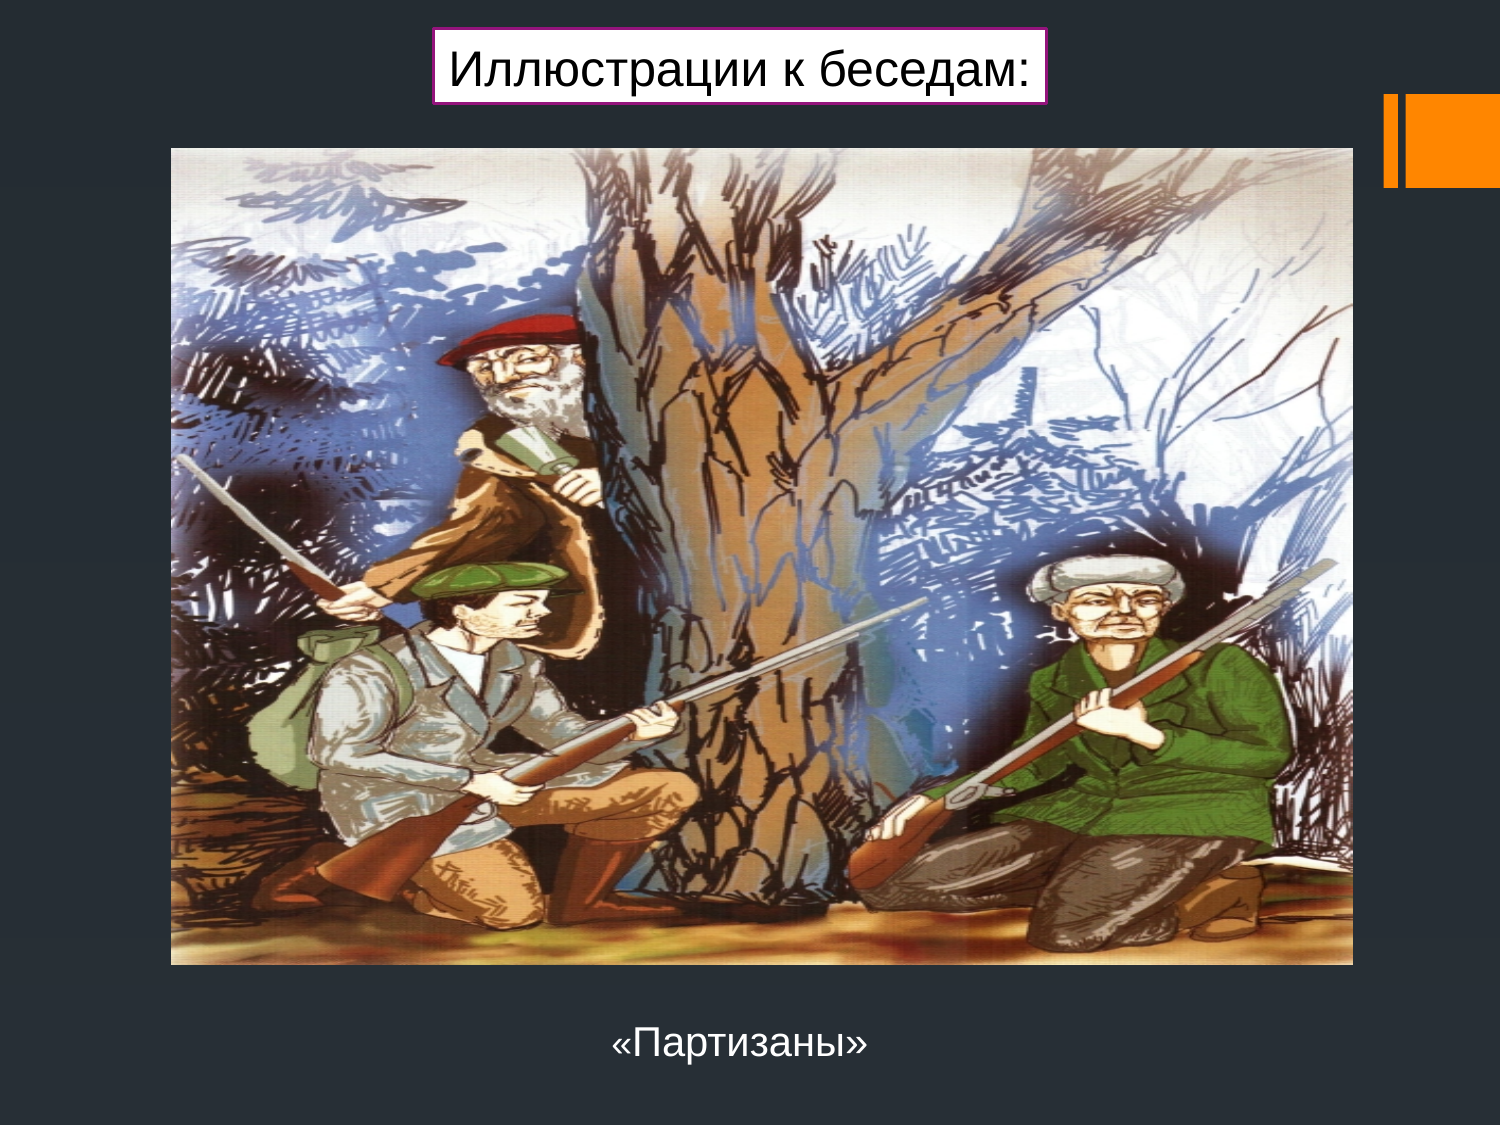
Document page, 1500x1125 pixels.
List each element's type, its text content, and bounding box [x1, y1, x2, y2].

text_box Иллюстрации к беседам: [432, 27, 1048, 105]
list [170, 148, 1353, 965]
text_box «Партизаны» [596, 1007, 884, 1073]
